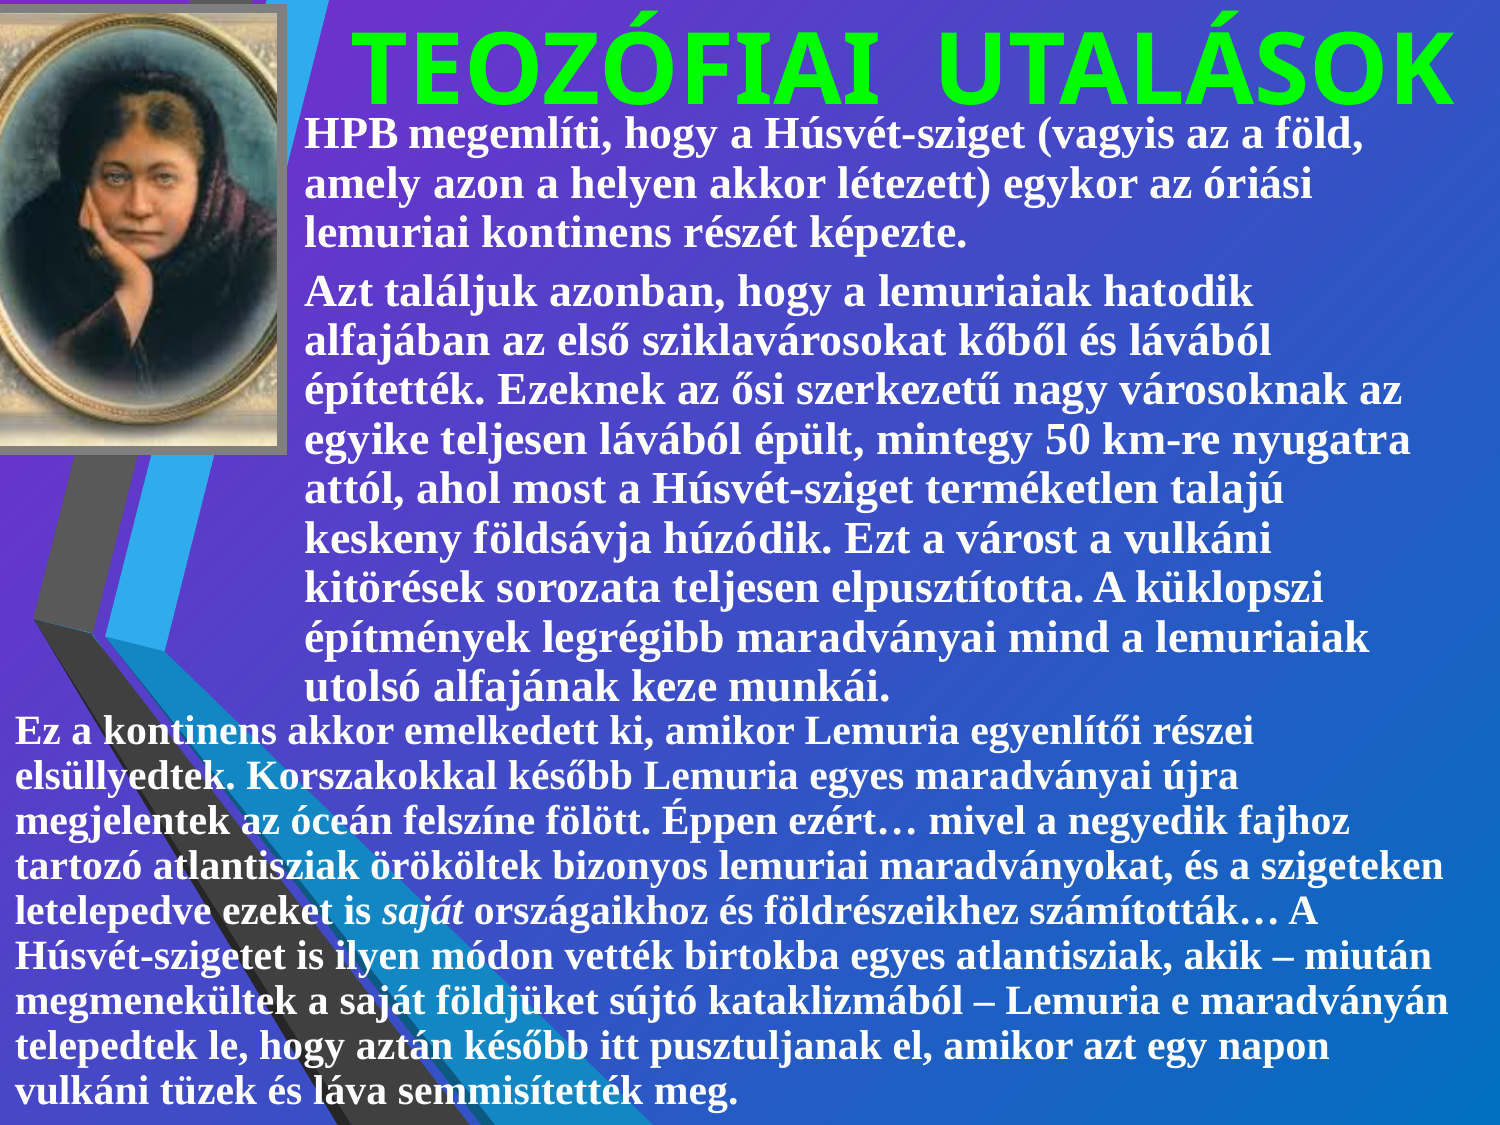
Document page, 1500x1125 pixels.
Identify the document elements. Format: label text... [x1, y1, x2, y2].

text_box Ez a kontinens akkor emelkedett ki, amikor Lemuria egyenlítői részei elsüllyedtek. Korszakokkal később Lemuria egyes maradványai újra megjelentek az óceán felszíne fölött. Éppen ezért… mivel a negyedik fajhoz tartozó atlantisziak örököltek bizonyos lemuriai maradványokat, és a szigeteken letelepedve ezeket is saját országaikhoz és földrészeikhez számították… A Húsvét-szigetet is ilyen módon vették birtokba egyes atlantisziak, akik – miután megmenekültek a saját földjüket sújtó kataklizmából – Lemuria e maradványán telepedtek le, hogy aztán később itt pusztuljanak el, amikor azt egy napon vulkáni tüzek és láva semmisítették meg. [0, 700, 1471, 1121]
title TEOZÓFIAI UTALÁSOK [287, 8, 1471, 134]
text_box HPB megemlíti, hogy a Húsvét-sziget (vagyis az a föld, amely azon a helyen akkor létezett) egykor az óriási lemuriai kontinens részét képezte. Azt találjuk azonban, hogy a lemuriaiak hatodik alfajában az első sziklavárosokat kőből és lávából építették. Ezeknek az ősi szerkezetű nagy városoknak az egyike teljesen lávából épült, mintegy 50 km-re nyugatra attól, ahol most a Húsvét-sziget terméketlen talajú keskeny földsávja húzódik. Ezt a várost a vulkáni kitörések sorozata teljesen elpusztította. A küklopszi építmények legrégibb maradványai mind a lemuriaiak utolsó alfajának keze munkái. [290, 101, 1458, 700]
picture [0, 12, 278, 446]
